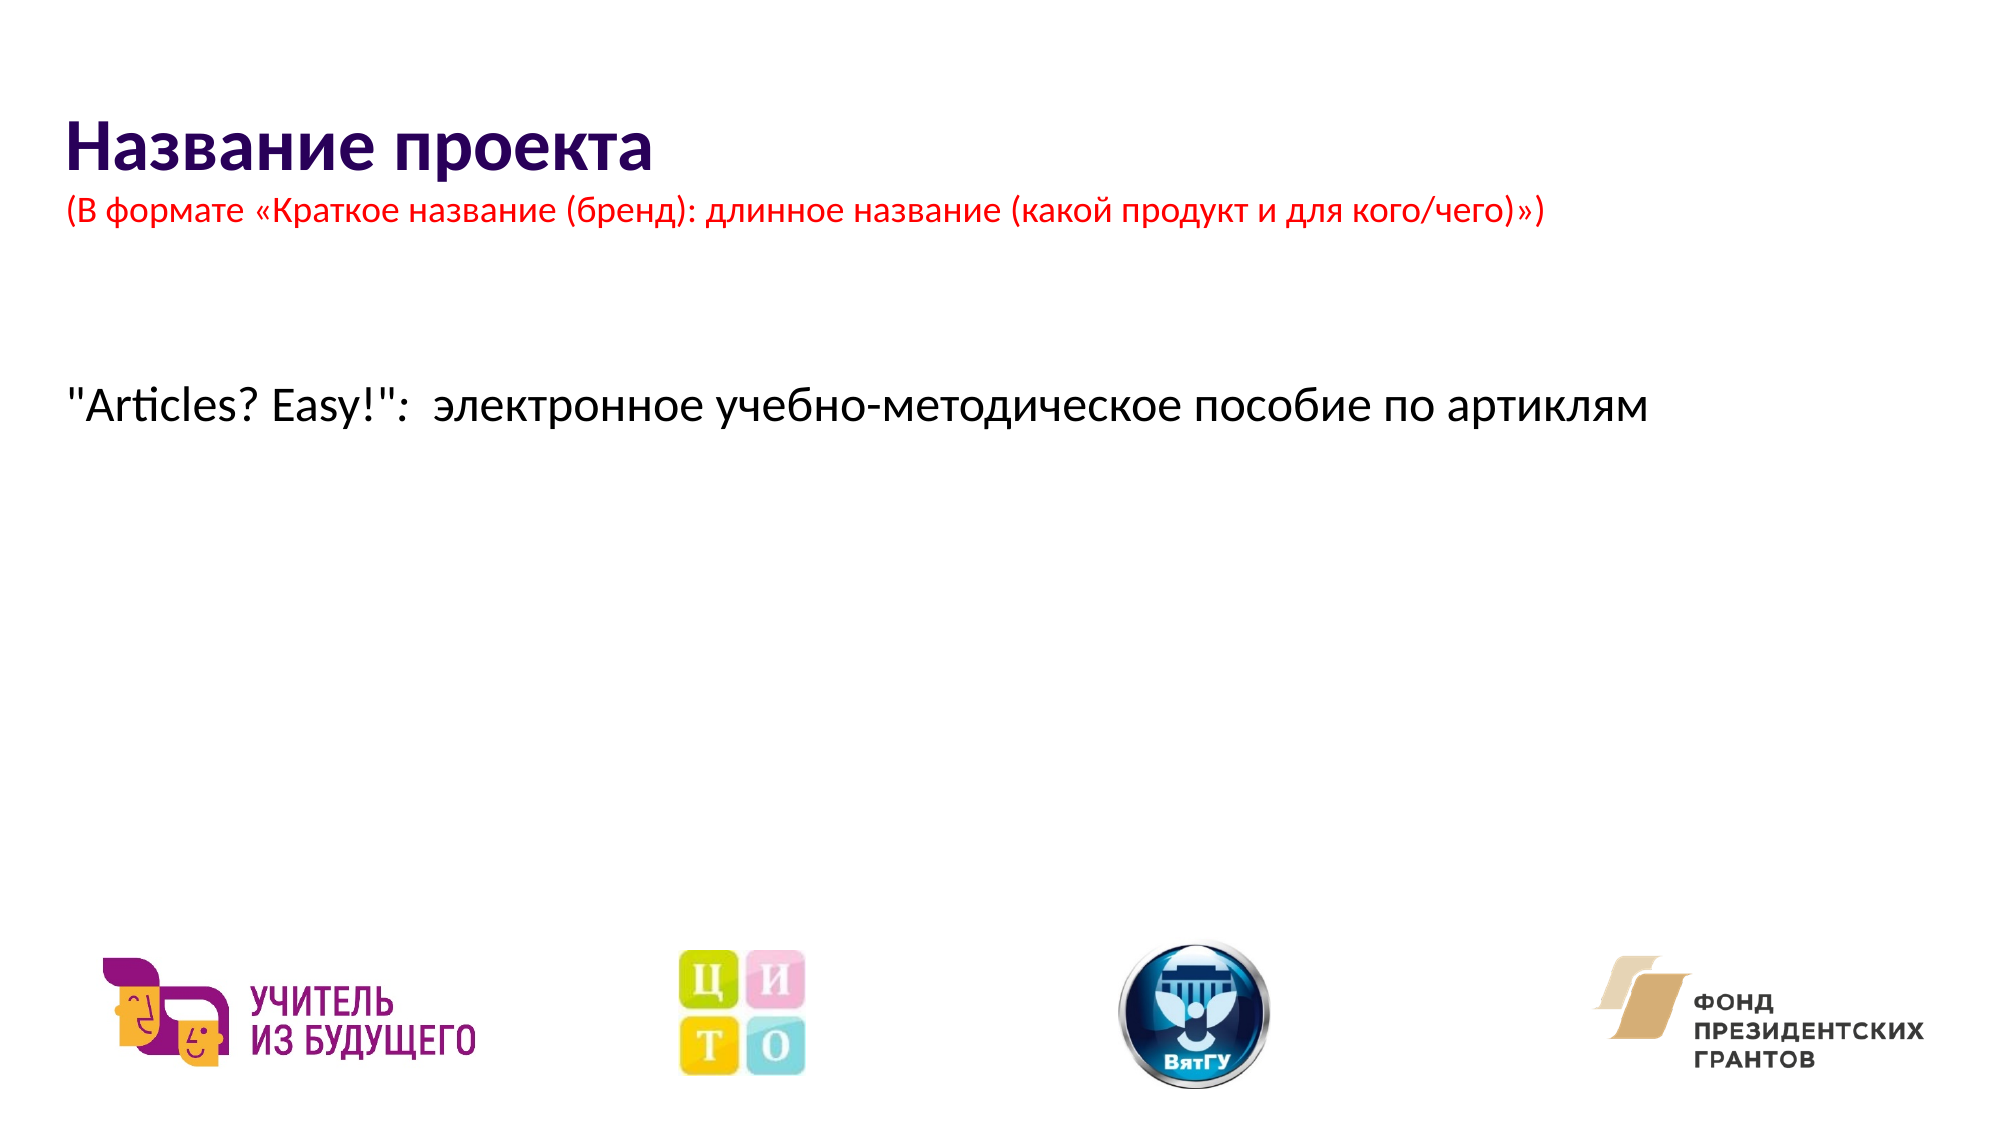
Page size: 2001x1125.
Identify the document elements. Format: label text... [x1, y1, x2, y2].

text_box "Articles? Easy!": электронное учебно-методическое пособие по артиклям [50, 364, 1836, 440]
text_box Название проекта (В формате «Краткое название (бренд): длинное название (какой продукт и для кого/чего)») [50, 87, 1836, 283]
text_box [96, 937, 1926, 1089]
